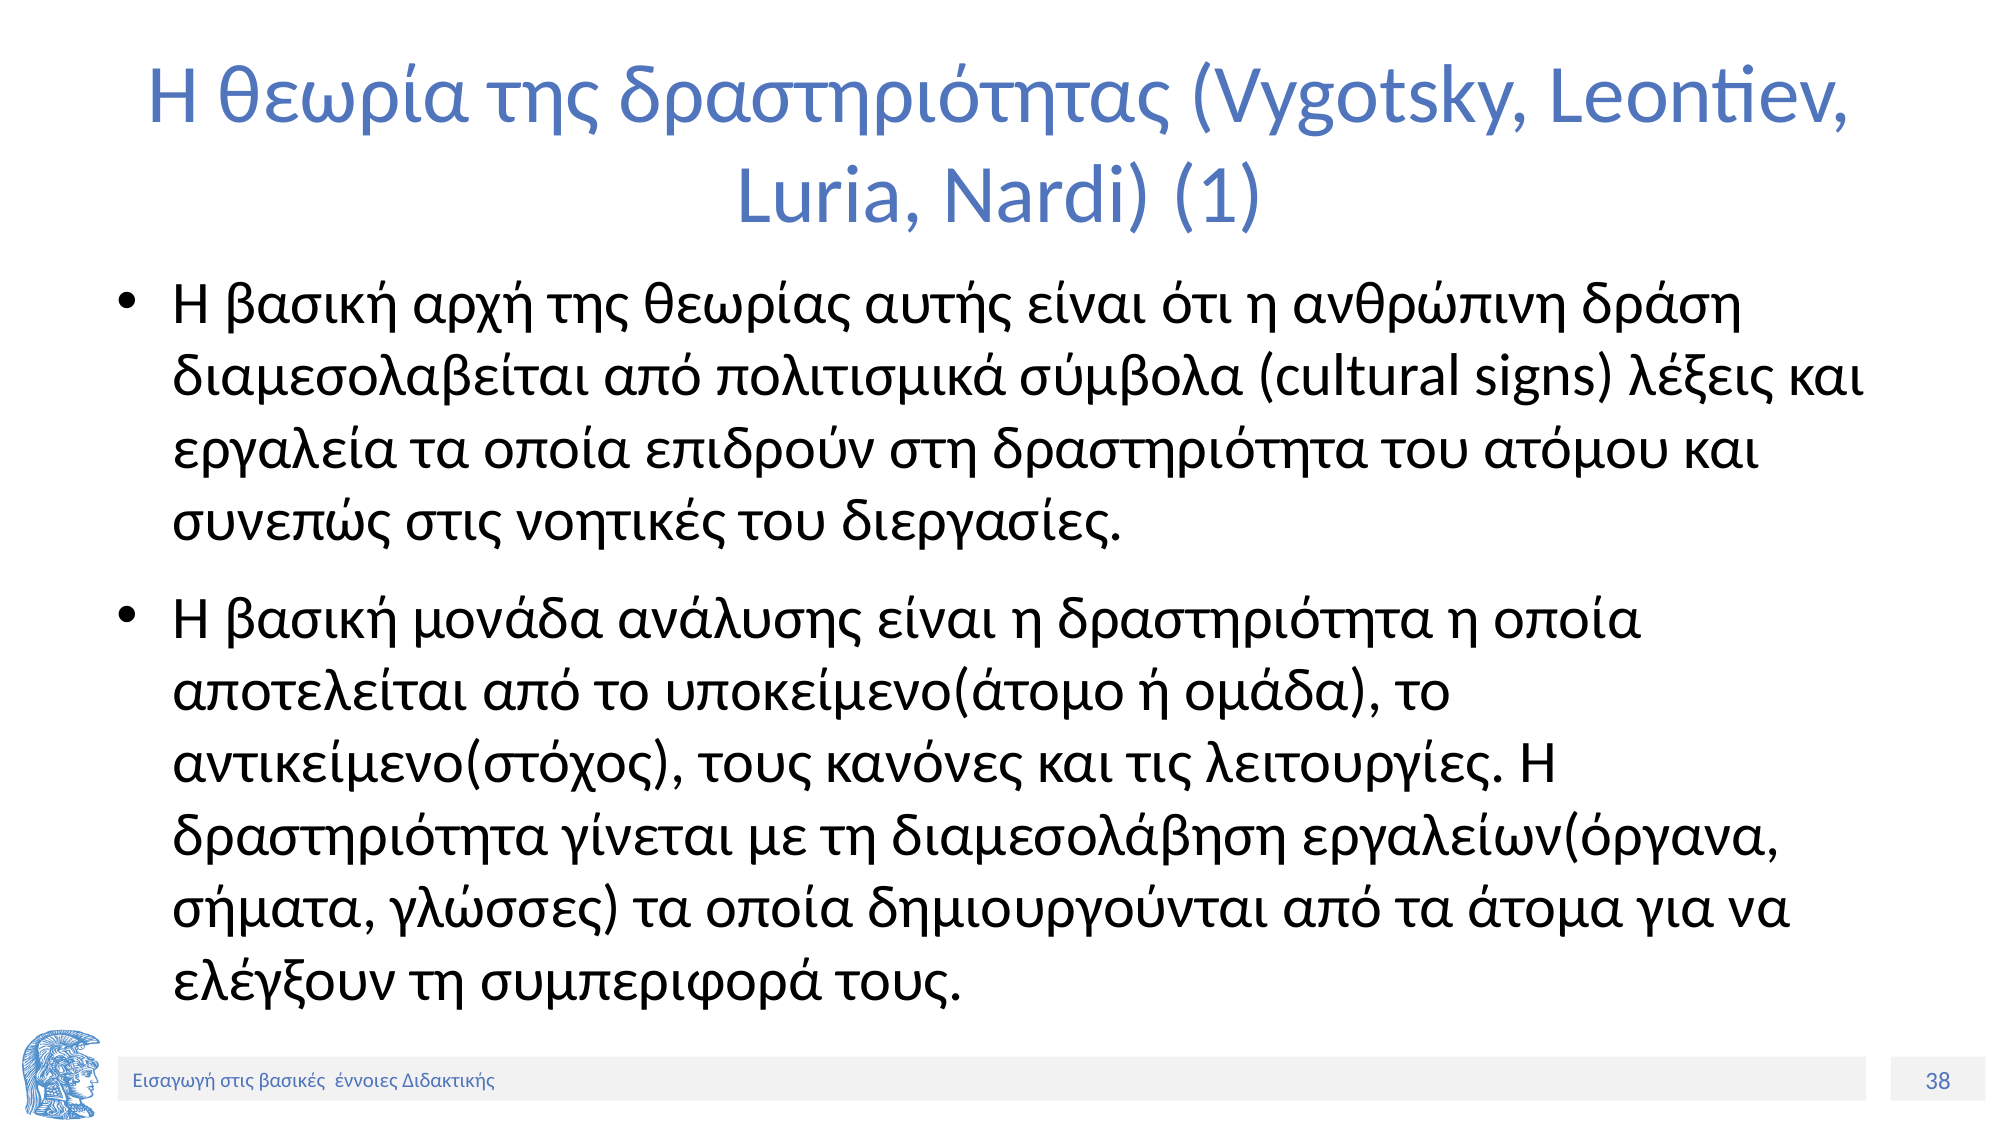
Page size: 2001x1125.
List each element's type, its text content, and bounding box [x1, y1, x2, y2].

title H θεωρία της δραστηριότητας (Vygotsky, Leontiev, Luria, Nardi) (1) [99, 45, 1900, 233]
list Η βασική αρχή της θεωρίας αυτής είναι ότι η ανθρώπινη δράση διαμεσολαβείται από πολιτισμικά σύμβολα (cultural signs) λέξεις και εργαλεία τα οποία επιδρούν στη δραστηριότητα του ατόμου και συνεπώς στις νοητικές του διεργασίες. Η βασική μονάδα ανάλυσης είναι η δραστηριότητα η οποία αποτελείται από το υποκείμενο(άτομο ή ομάδα), το αντικείμενο(στόχος), τους κανόνες και τις λειτουργίες. Η δραστηριότητα γίνεται με τη διαμεσολάβηση εργαλείων(όργανα, σήματα, γλώσσες) τα οποία δημιουργούνται από τα άτομα για να ελέγξουν τη συμπεριφορά τους. [101, 255, 1902, 998]
picture [12, 1026, 108, 1120]
